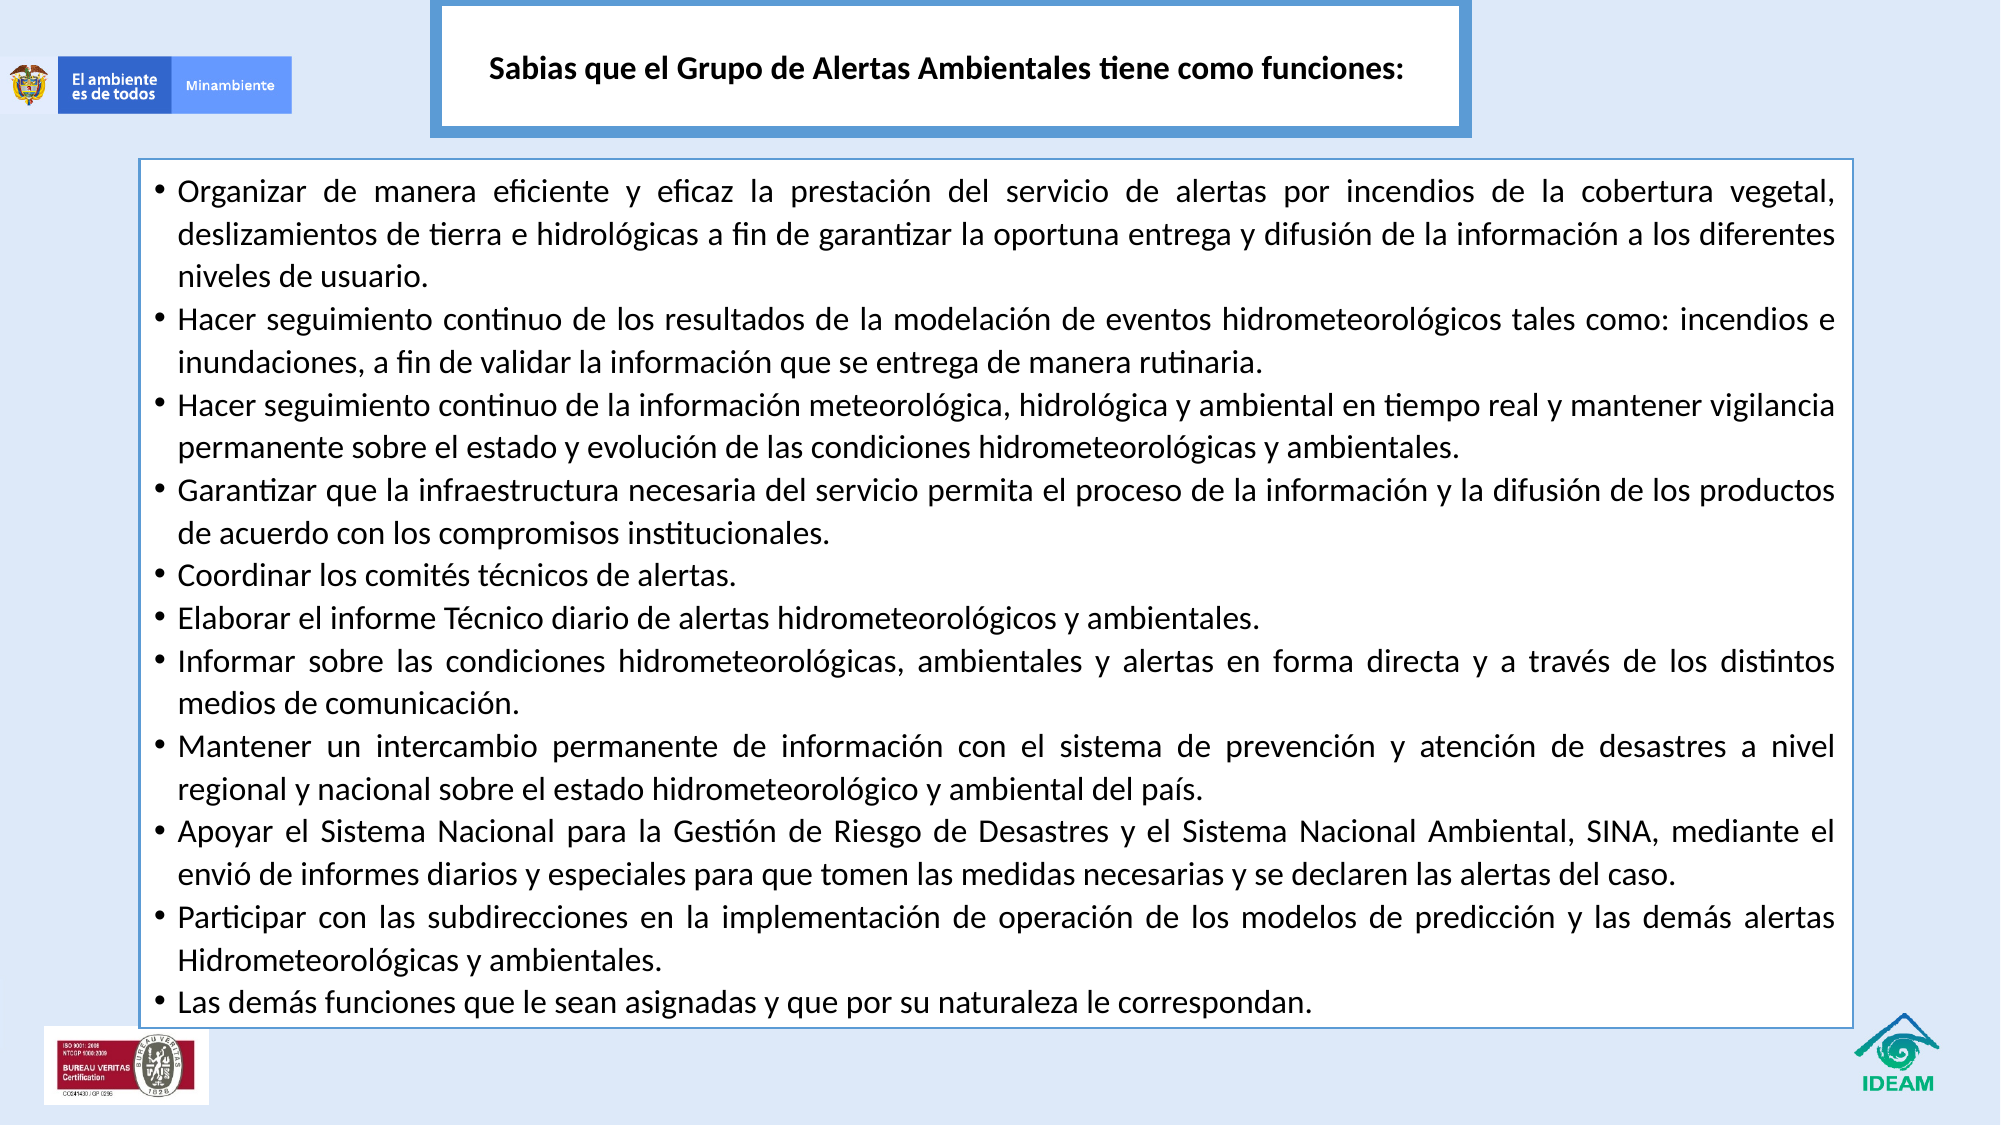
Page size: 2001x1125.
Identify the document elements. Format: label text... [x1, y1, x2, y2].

text_box Organizar de manera eficiente y eficaz la prestación del servicio de alertas por incendios de la cobertura vegetal, deslizamientos de tierra e hidrológicas a fin de garantizar la oportuna entrega y difusión de la información a los diferentes niveles de usuario. Hacer seguimiento continuo de los resultados de la modelación de eventos hidrometeorológicos tales como: incendios e inundaciones, a fin de validar la información que se entrega de manera rutinaria. Hacer seguimiento continuo de la información meteorológica, hidrológica y ambiental en tiempo real y mantener vigilancia permanente sobre el estado y evolución de las condiciones hidrometeorológicas y ambientales. Garantizar que la infraestructura necesaria del servicio permita el proceso de la información y la difusión de los productos de acuerdo con los compromisos institucionales. Coordinar los comités técnicos de alertas. Elaborar el informe Técnico diario de alertas hidrometeorológicos y ambientales. Informar sobre las condiciones hidrometeorológicas, ambientales y alertas en forma directa y a través de los distintos medios de comunicación. Mantener un intercambio permanente de información con el sistema de prevención y atención de desastres a nivel regional y nacional sobre el estado hidrometeorológico y ambiental del país. Apoyar el Sistema Nacional para la Gestión de Riesgo de Desastres y el Sistema Nacional Ambiental, SINA, mediante el envió de informes diarios y especiales para que tomen las medidas necesarias y se declaren las alertas del caso. Participar con las subdirecciones en la implementación de operación de los modelos de predicción y las demás alertas Hidrometeorológicas y ambientales. Las demás funciones que le sean asignadas y que por su naturaleza le correspondan. [138, 158, 1854, 1029]
picture [0, 0, 2001, 1125]
text_box Sabias que el Grupo de Alertas Ambientales tiene como funciones: [435, 0, 1467, 133]
